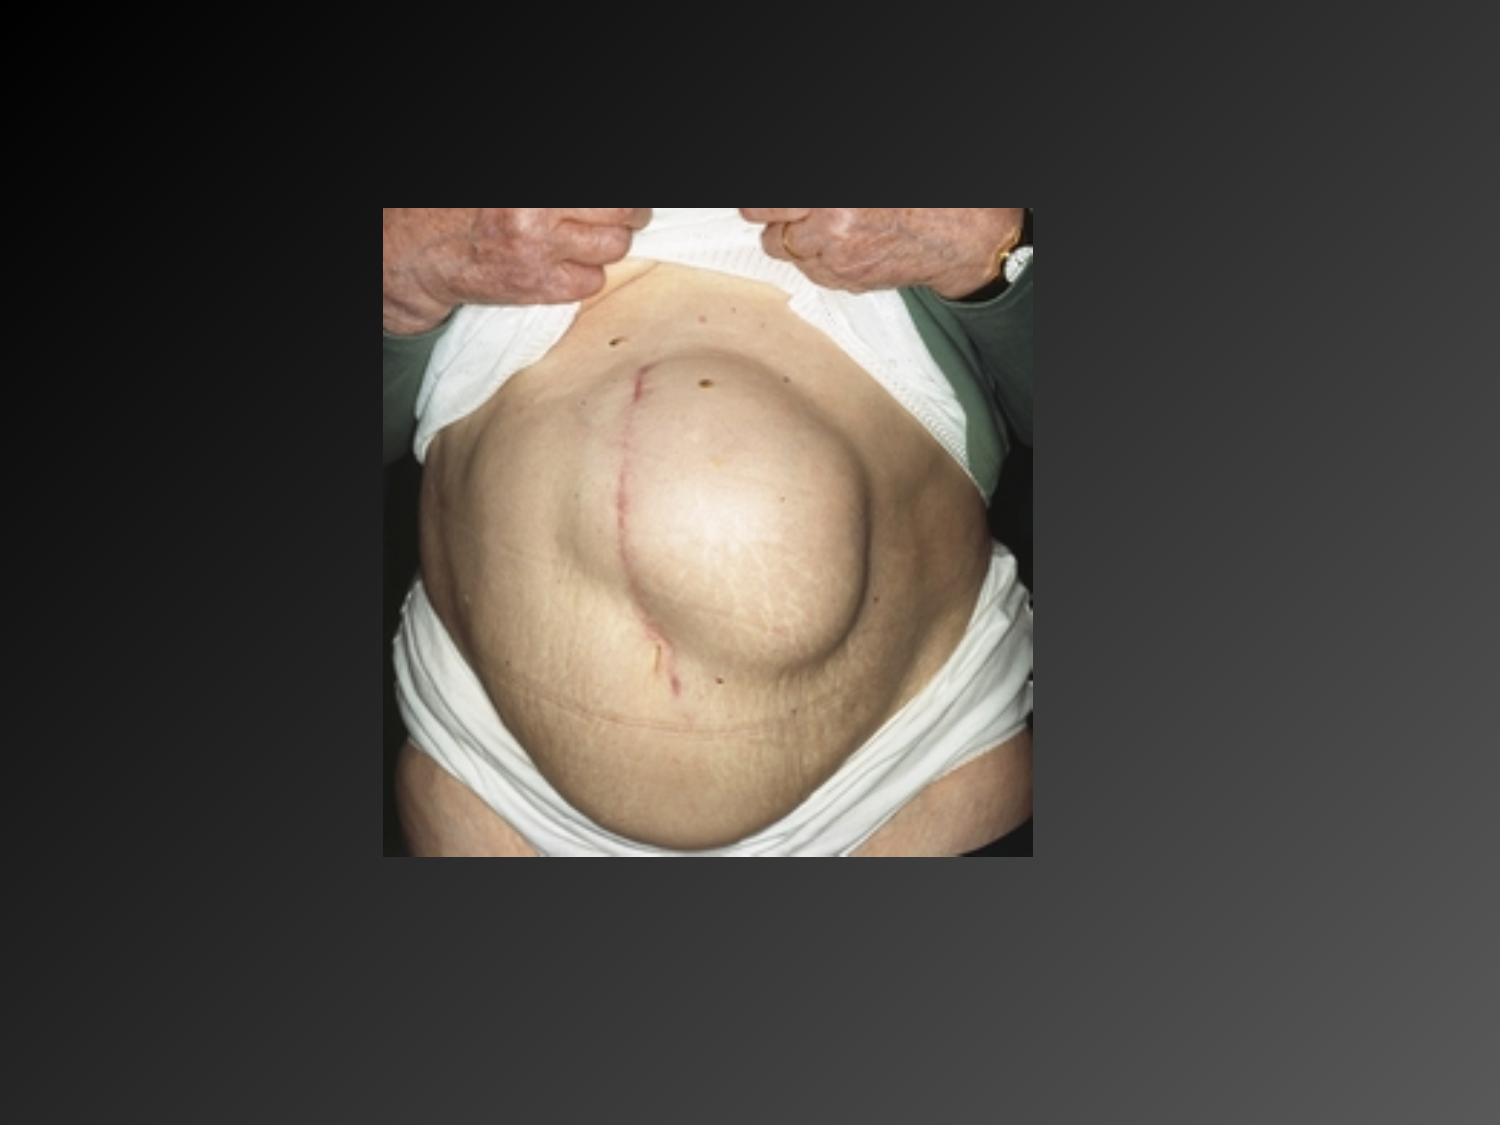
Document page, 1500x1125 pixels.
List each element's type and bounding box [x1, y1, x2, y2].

picture [383, 208, 1033, 857]
